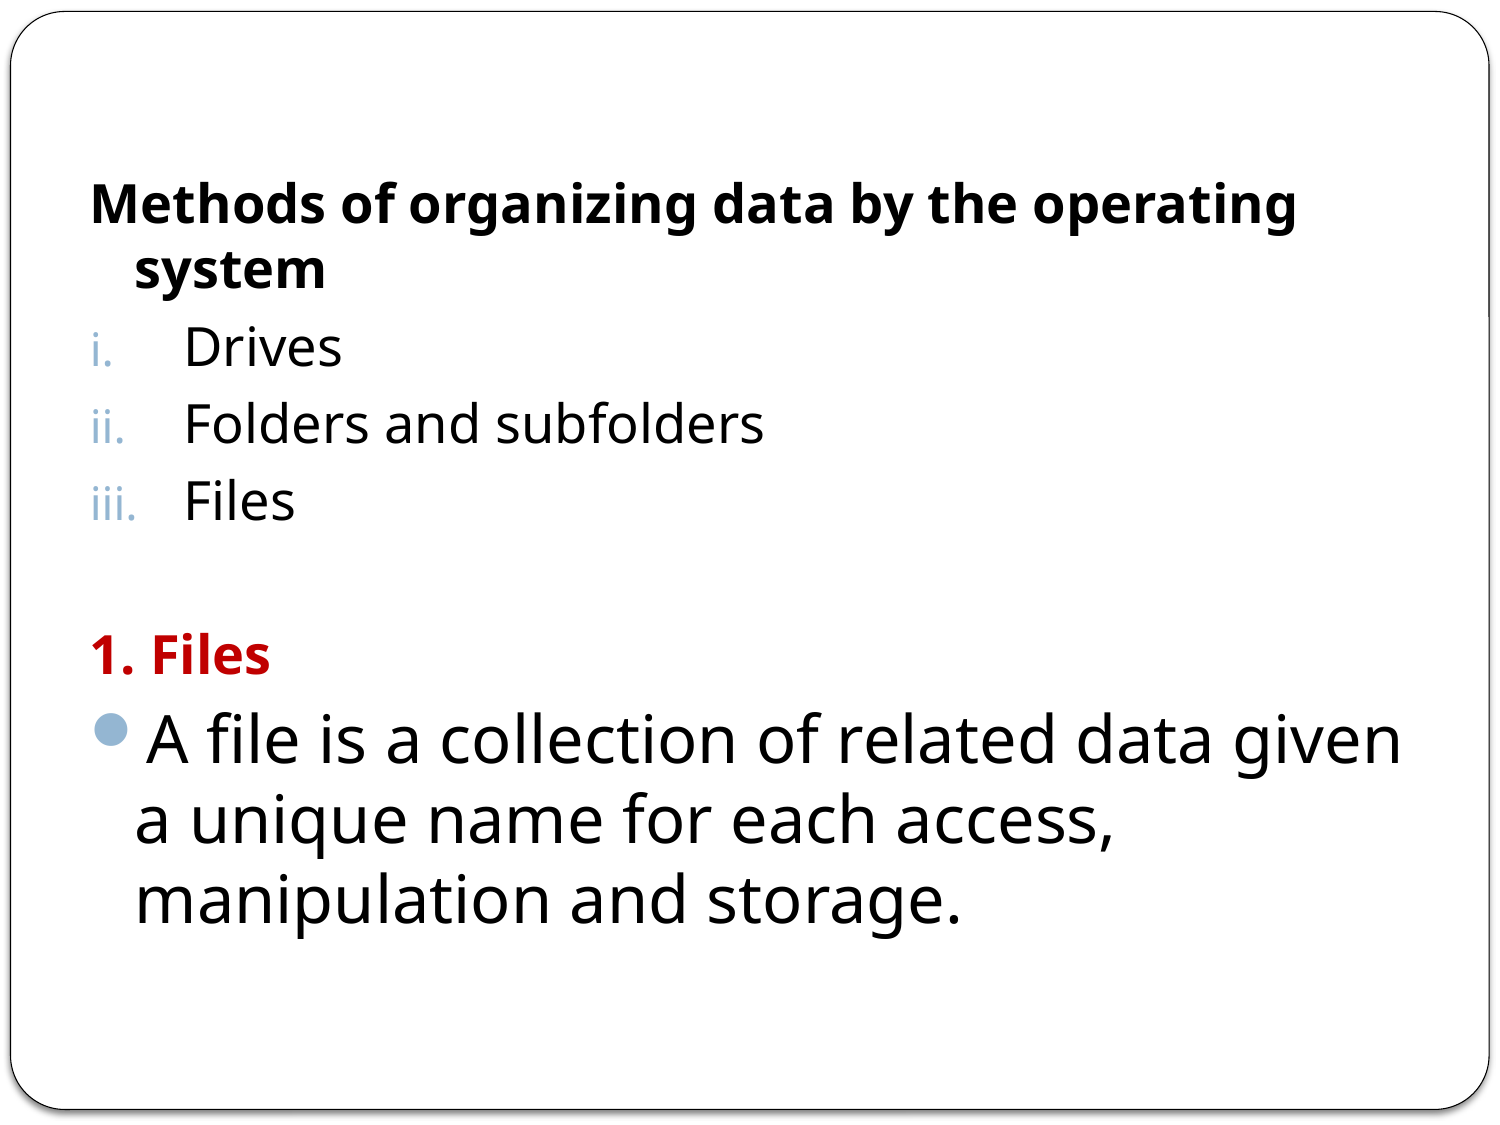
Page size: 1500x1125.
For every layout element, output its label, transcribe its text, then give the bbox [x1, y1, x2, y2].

list Methods of organizing data by the operating system Drives Folders and subfolders Files 1. Files A file is a collection of related data given a unique name for each access, manipulation and storage. [75, 162, 1425, 1038]
